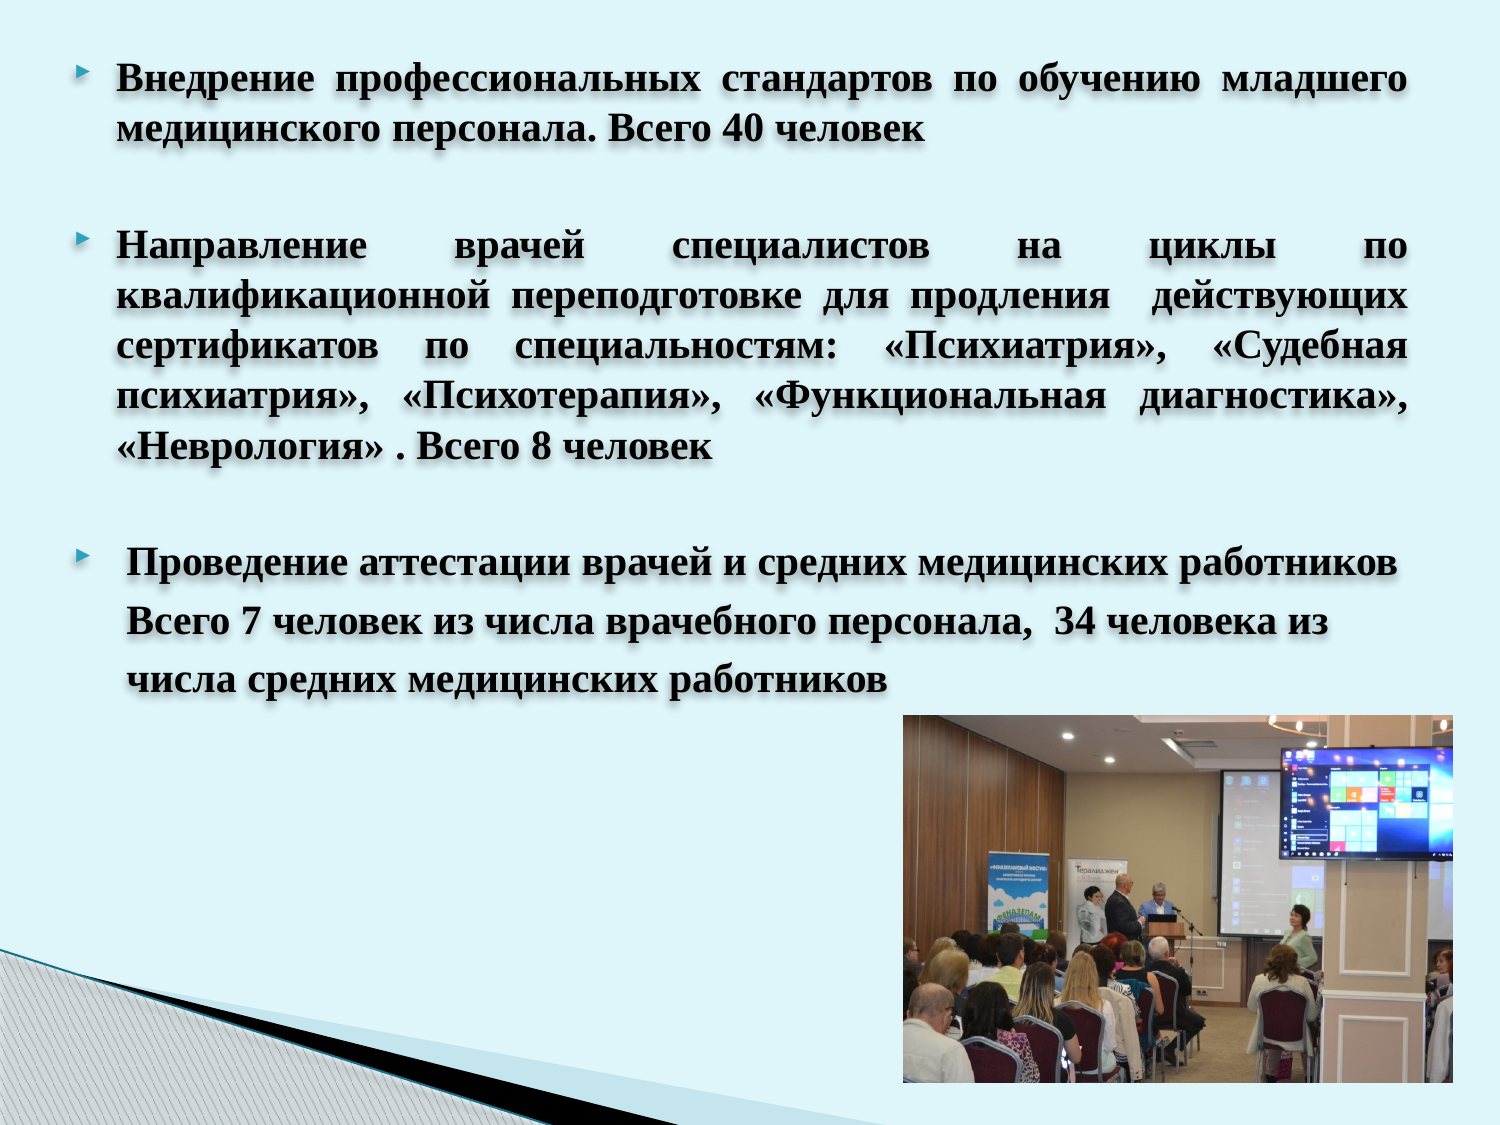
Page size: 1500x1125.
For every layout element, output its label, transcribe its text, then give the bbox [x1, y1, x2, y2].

picture [903, 715, 1453, 1083]
list Внедрение профессиональных стандартов по обучению младшего медицинского персонала. Всего 40 человек Направление врачей специалистов на циклы по квалификационной переподготовке для продления действующих сертификатов по специальностям: «Психиатрия», «Судебная психиатрия», «Психотерапия», «Функциональная диагностика», «Неврология» . Всего 8 человек Проведение аттестации врачей и средних медицинских работников Всего 7 человек из числа врачебного персонала, 34 человека из числа средних медицинских работников [41, 42, 1424, 882]
